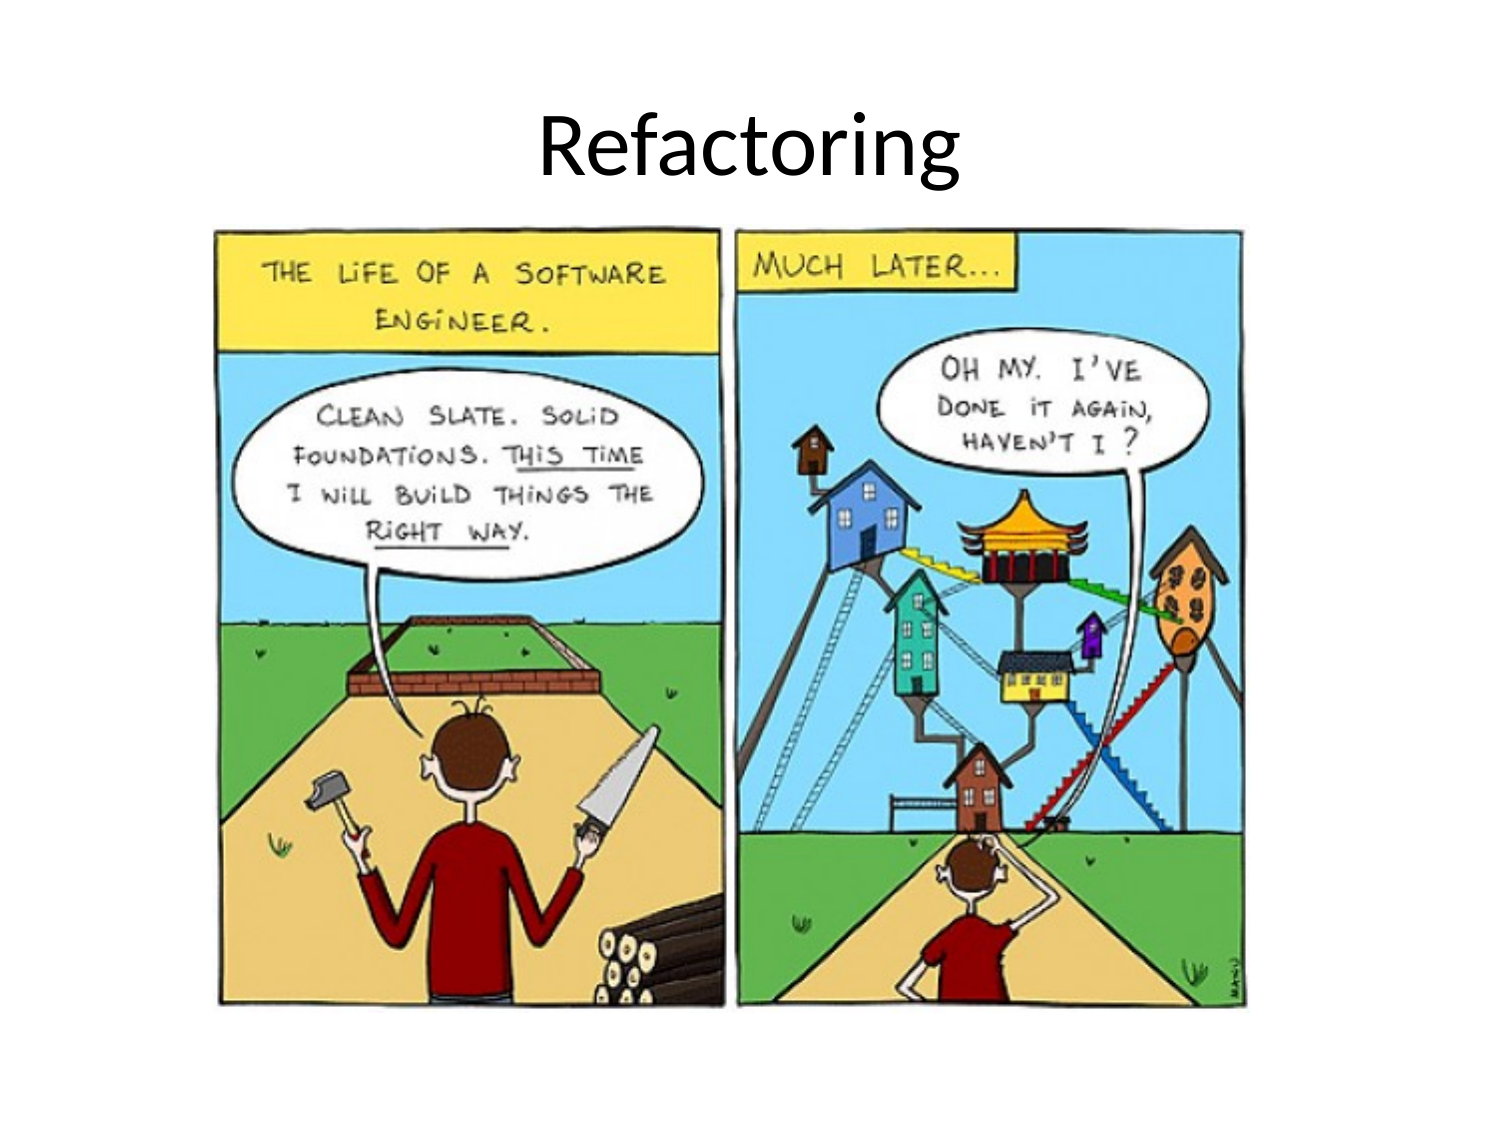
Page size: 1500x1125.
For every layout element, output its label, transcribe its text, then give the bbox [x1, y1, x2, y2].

title Refactoring [75, 45, 1425, 233]
picture [212, 224, 1251, 1014]
